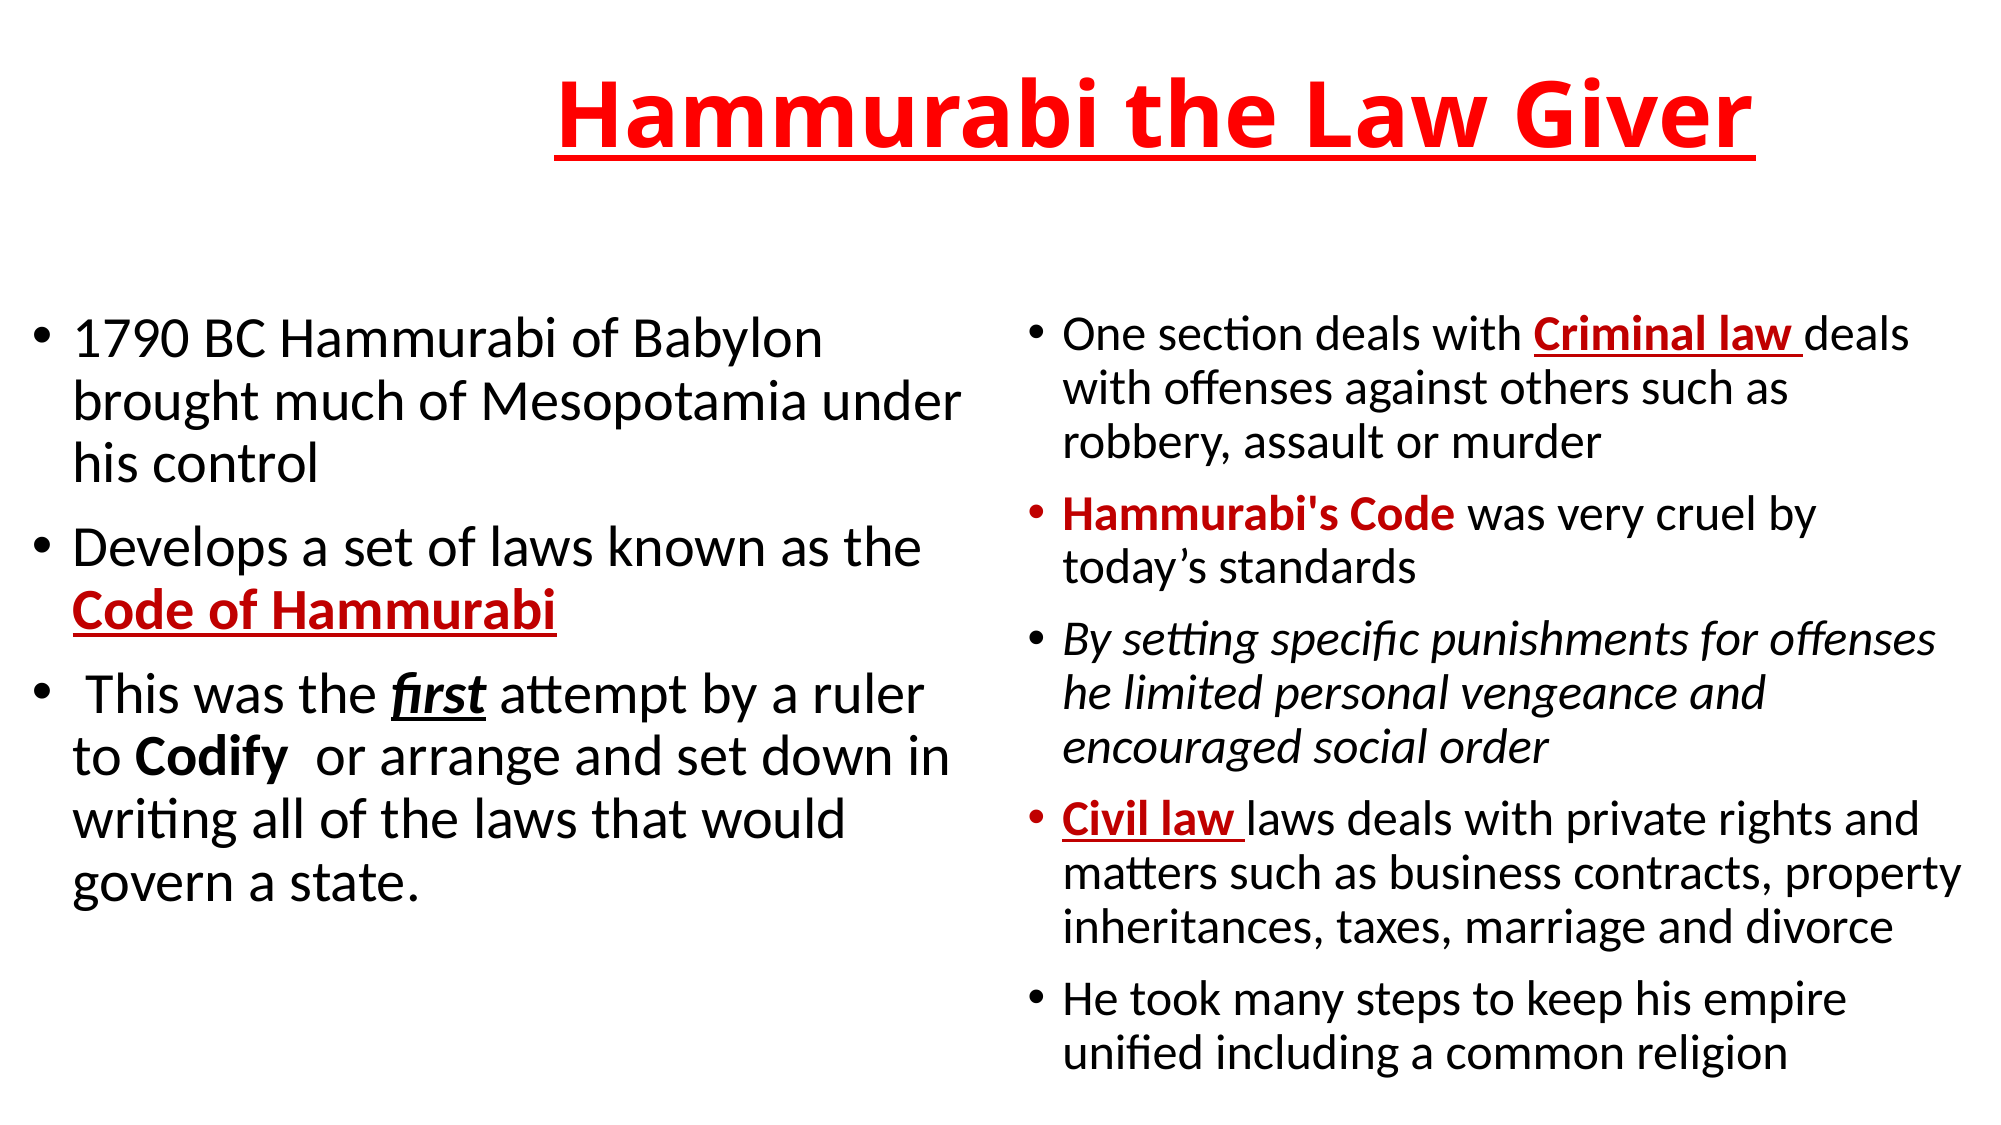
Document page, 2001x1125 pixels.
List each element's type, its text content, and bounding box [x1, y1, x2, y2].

list One section deals with Criminal law deals with offenses against others such as robbery, assault or murder Hammurabi's Code was very cruel by today’s standards By setting specific punishments for offenses he limited personal vengeance and encouraged social order Civil law laws deals with private rights and matters such as business contracts, property inheritances, taxes, marriage and divorce He took many steps to keep his empire unified including a common religion [1012, 299, 1984, 1101]
title Hammurabi the Law Giver [16, 20, 1969, 216]
list 1790 BC Hammurabi of Babylon brought much of Mesopotamia under his control Develops a set of laws known as the Code of Hammurabi This was the first attempt by a ruler to Codify or arrange and set down in writing all of the laws that would govern a state. [16, 299, 988, 1125]
